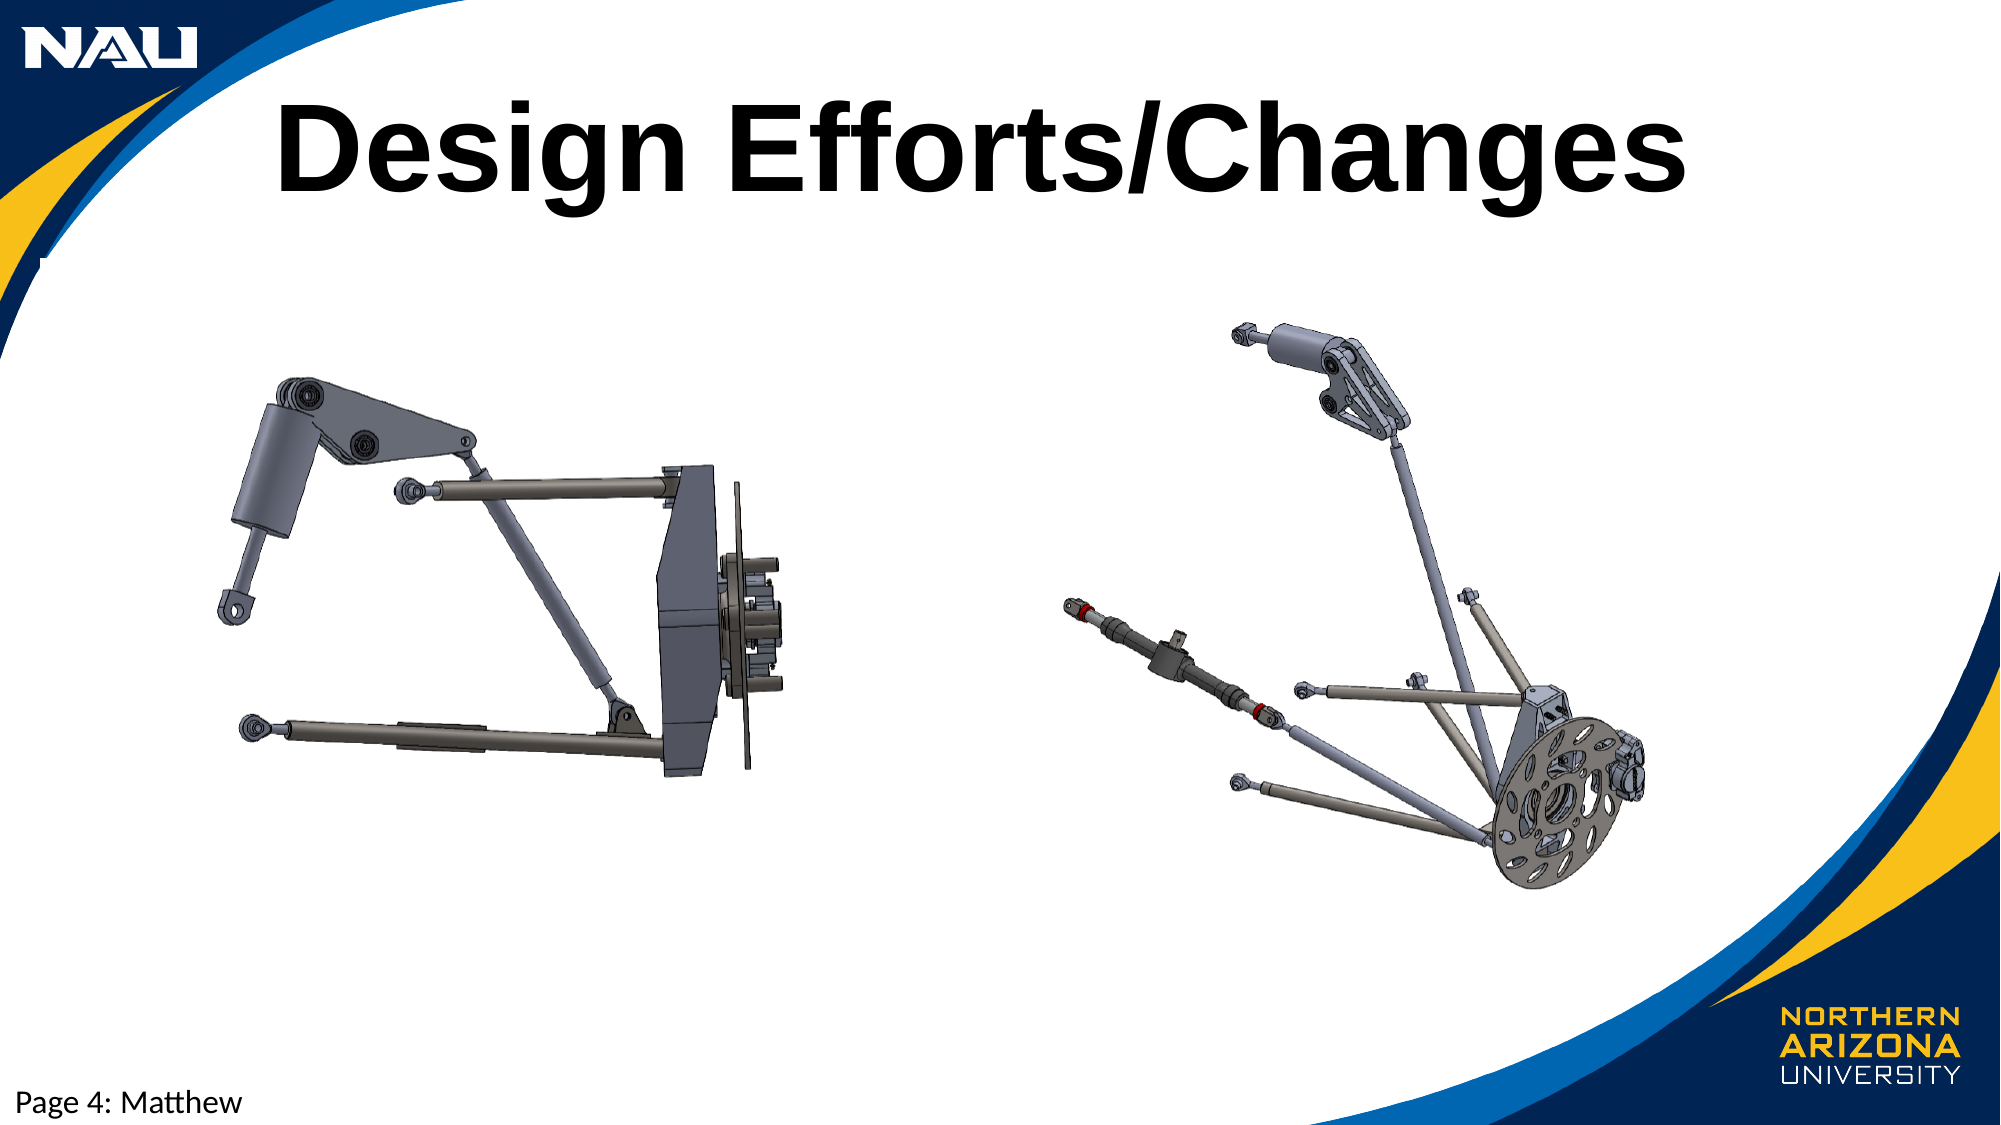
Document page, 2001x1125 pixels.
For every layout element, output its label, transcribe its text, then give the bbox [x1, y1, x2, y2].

picture [999, 305, 2000, 1125]
title Design Efforts/Changes [520, 0, 1817, 482]
text_box Page 4: Matthew [0, 1072, 451, 1125]
picture [0, 0, 900, 951]
